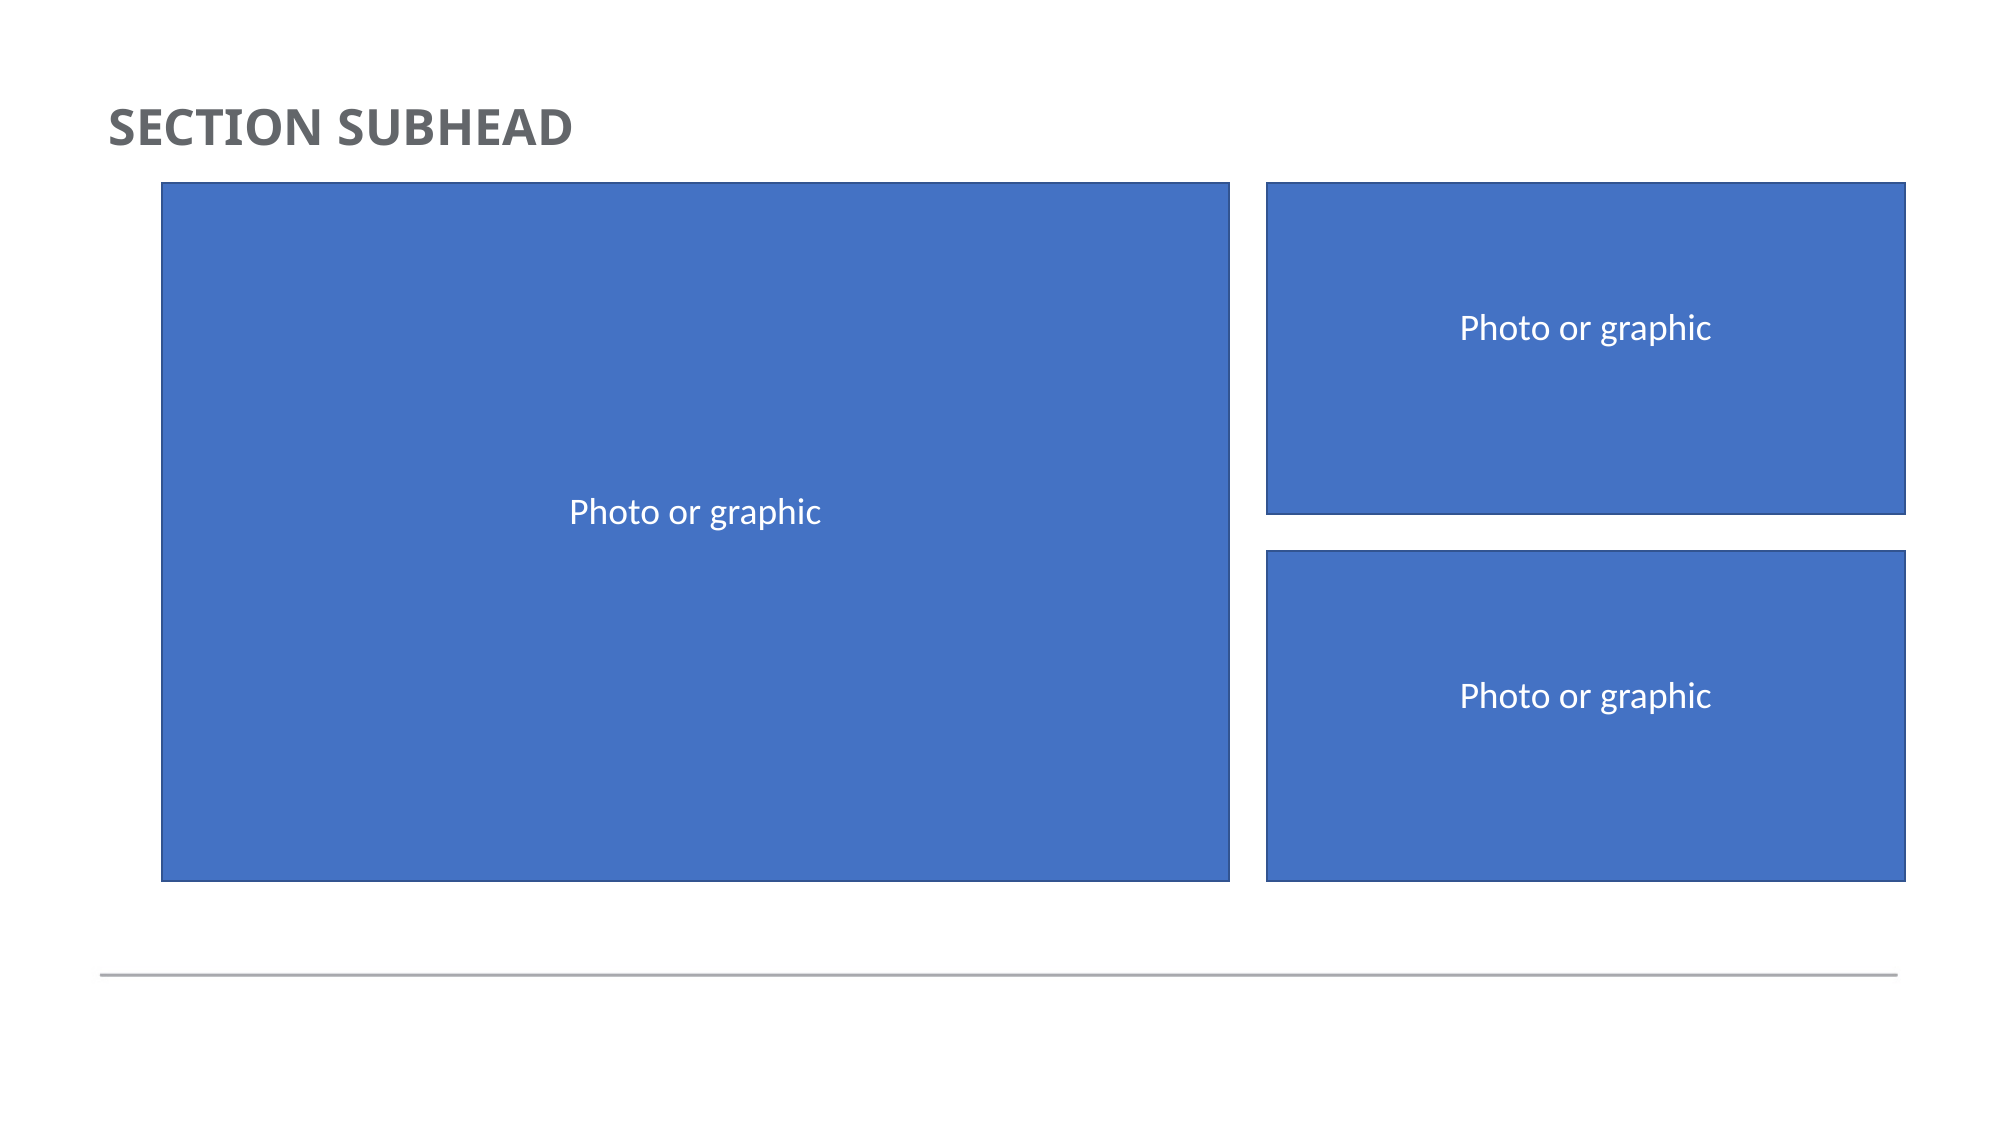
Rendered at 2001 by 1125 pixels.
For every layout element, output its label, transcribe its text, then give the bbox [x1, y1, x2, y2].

picture [0, 0, 2001, 1125]
text_box Photo or graphic [161, 182, 1230, 882]
text_box Photo or graphic [1266, 182, 1906, 515]
text_box Photo or graphic [1266, 550, 1906, 882]
text_box SECTION SUBHEAD [93, 88, 1905, 163]
